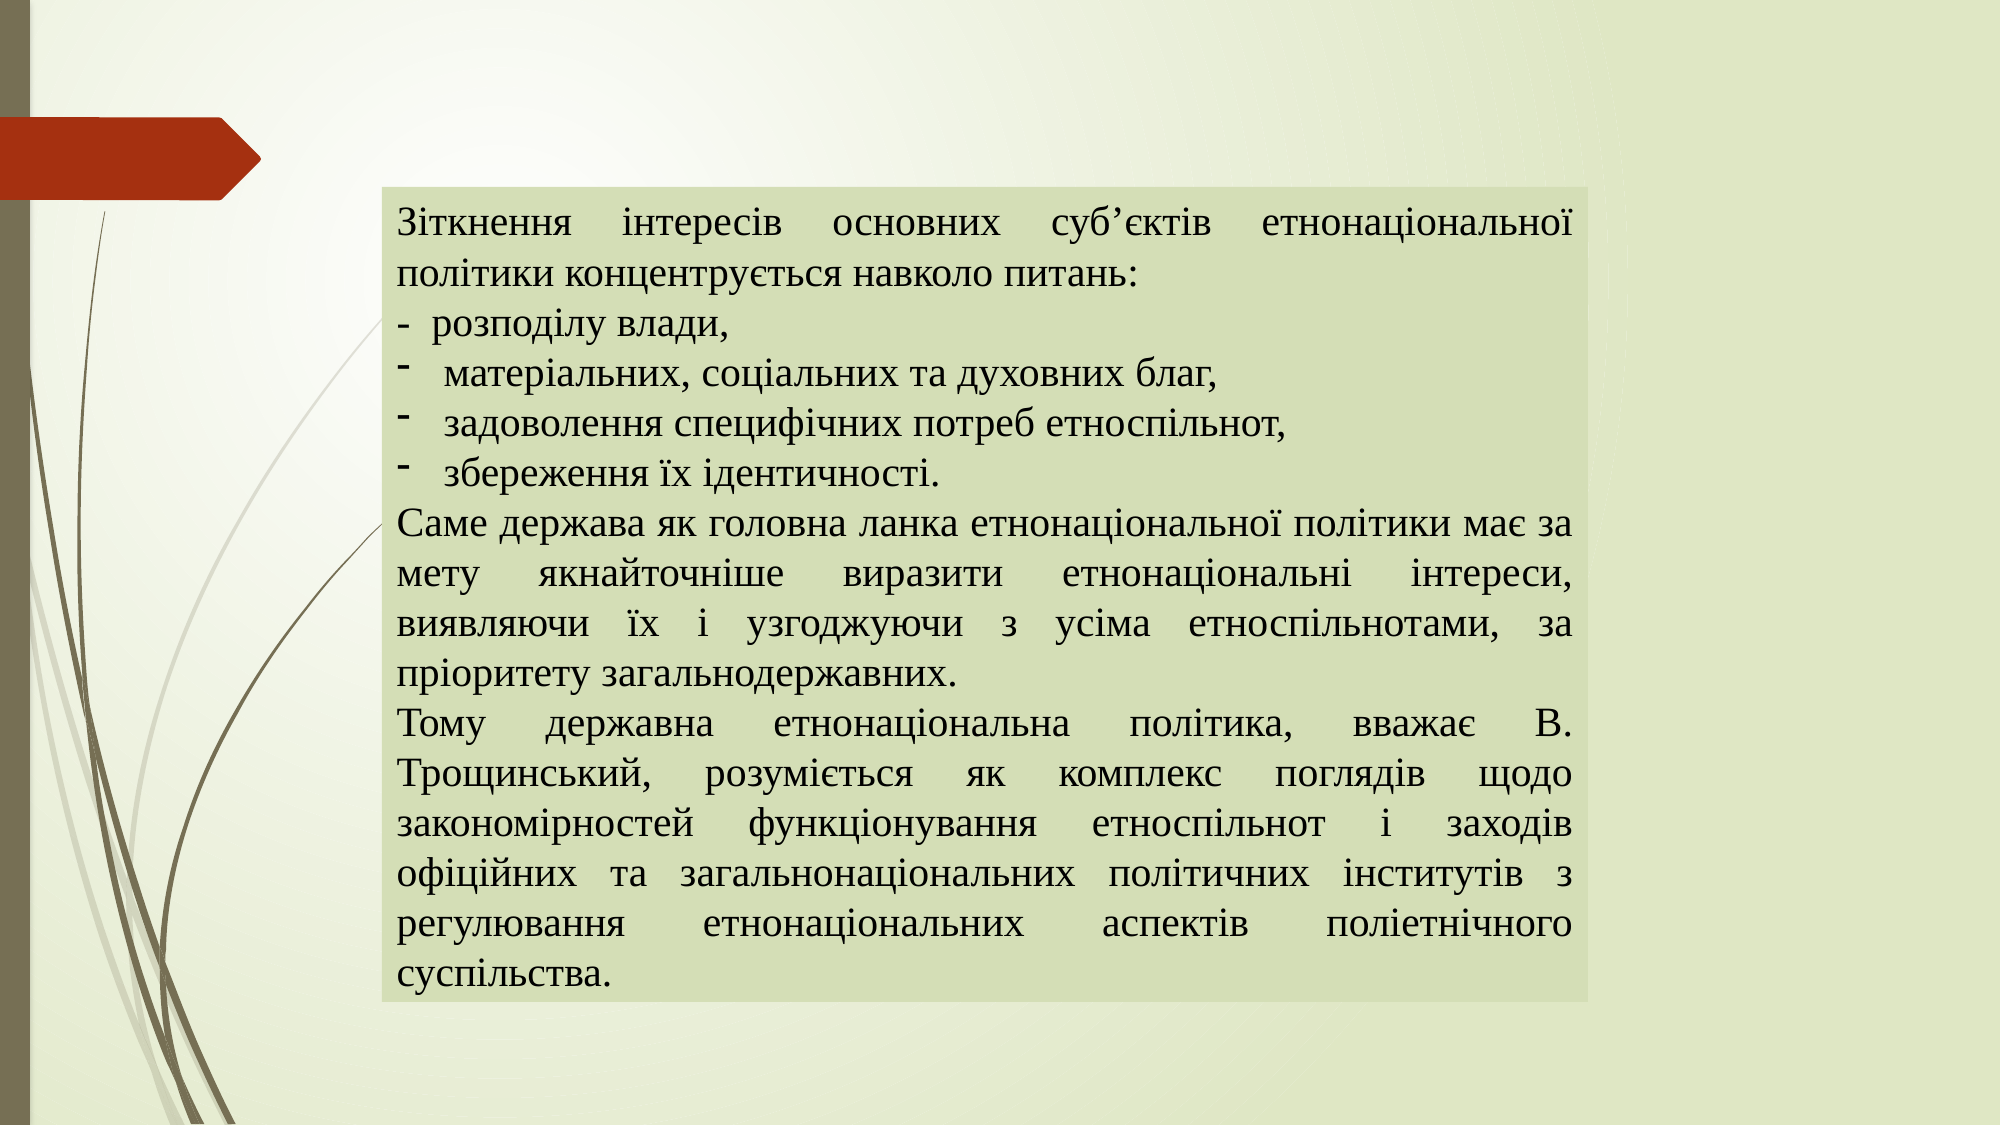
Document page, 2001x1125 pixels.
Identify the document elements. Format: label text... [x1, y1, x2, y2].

text_box Зіткнення інтересів основних суб’єктів етнонаціональної політики концентрується навколо питань: - розподілу влади, матеріальних, соціальних та духовних благ, задоволення специфічних потреб етноспільнот, збереження їх ідентичності. Саме держава як головна ланка етнонаціональної політики має за мету якнайточніше виразити етнонаціональні інтереси, виявляючи їх і узгоджуючи з усіма етноспільнотами, за пріоритету загальнодержавних. Тому державна етнонаціональна політика, вважає В. Трощинський, розуміється як комплекс поглядів щодо закономірностей функціонування етноспільнот і заходів офіційних та загальнонаціональних політичних інститутів з регулювання етнонаціональних аспектів поліетнічного суспільства. [381, 186, 1588, 1002]
